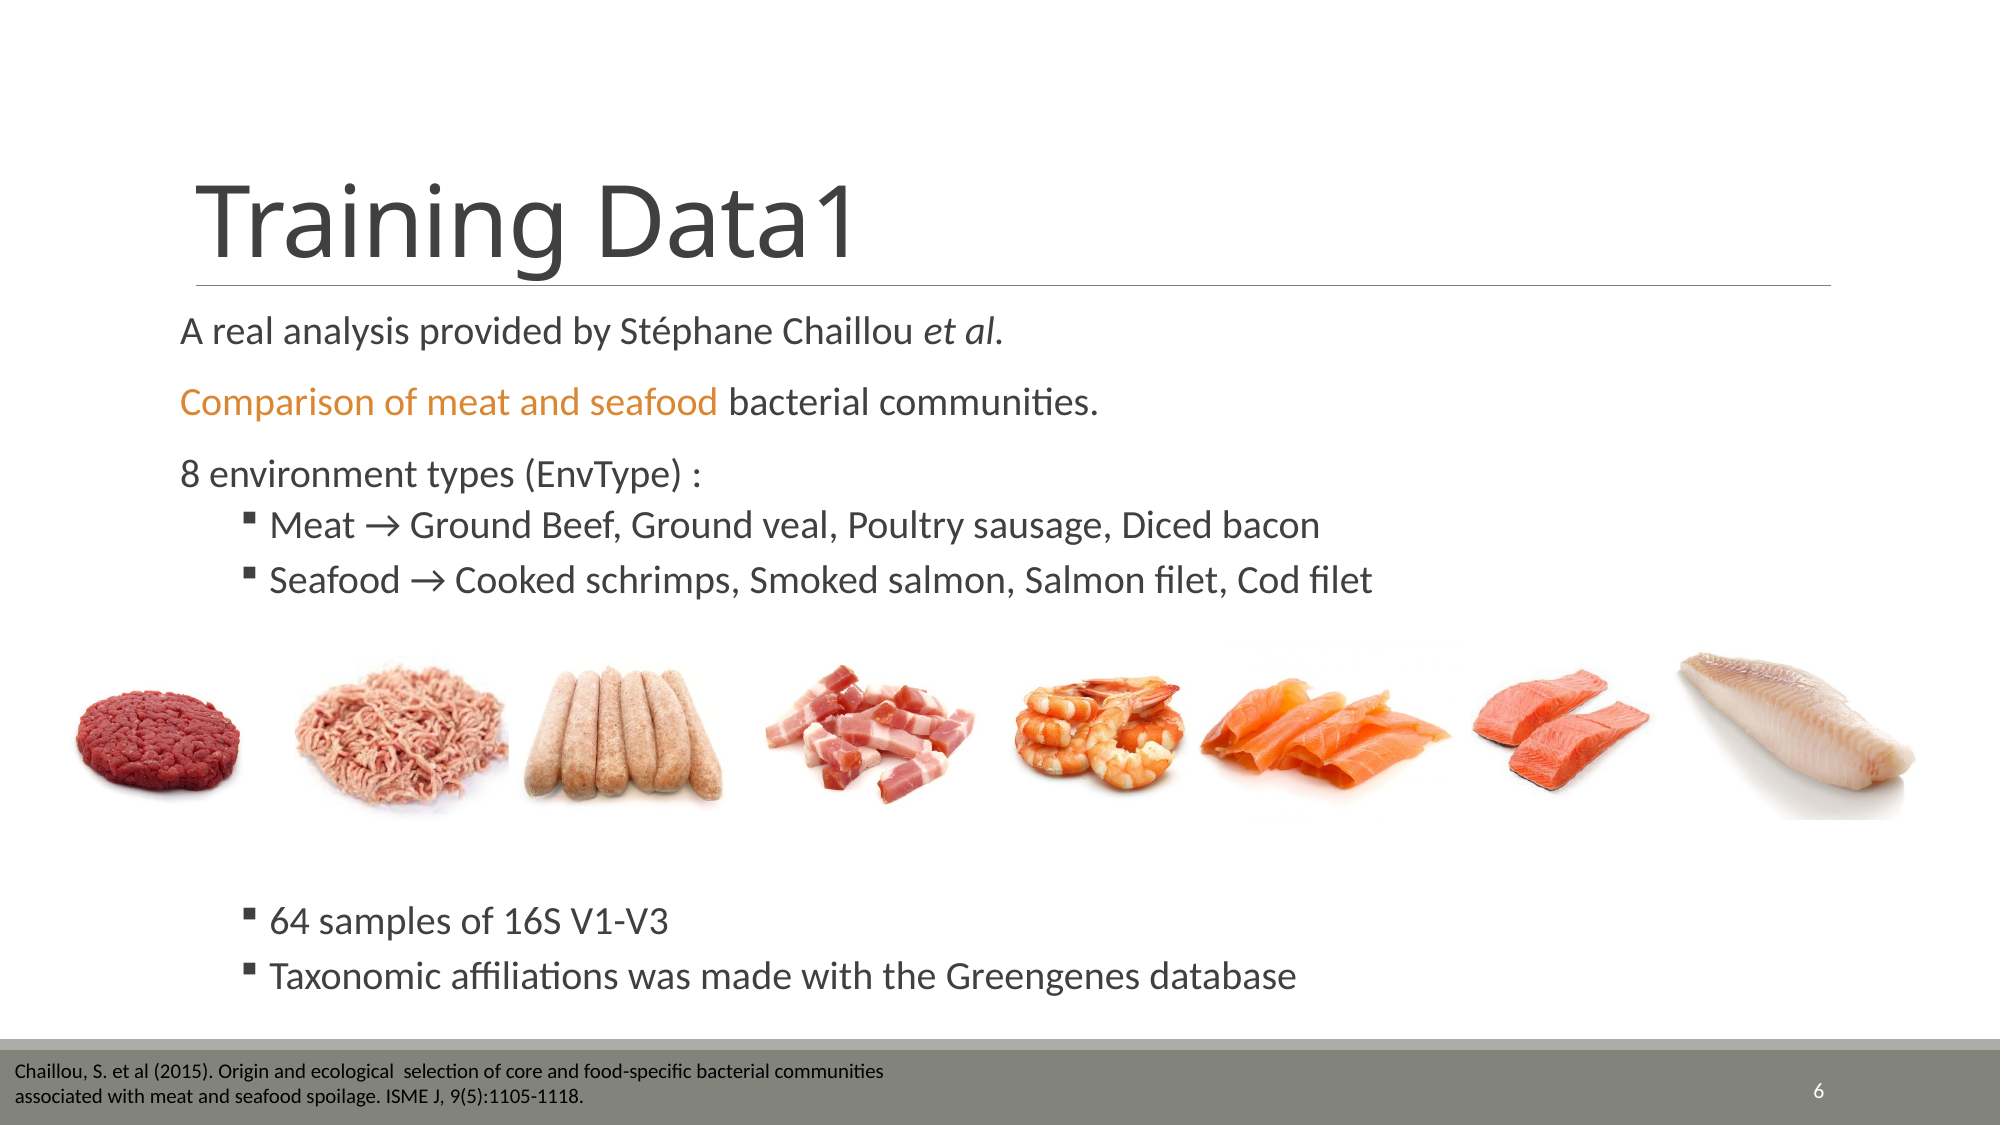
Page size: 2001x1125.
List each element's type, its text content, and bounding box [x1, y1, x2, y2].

title Training Data1 [180, 47, 1830, 285]
text_box Chaillou, S. et al (2015). Origin and ecological selection of core and food-specific bacterial communities associated with meat and seafood spoilage. ISME J, 9(5):1105-1118. [0, 1049, 979, 1115]
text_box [27, 641, 1929, 821]
slide_number 6 [1624, 1059, 1840, 1120]
list A real analysis provided by Stéphane Chaillou et al. Comparison of meat and seafood bacterial communities. 8 environment types (EnvType) : Meat → Ground Beef, Ground veal, Poultry sausage, Diced bacon Seafood → Cooked schrimps, Smoked salmon, Salmon filet, Cod filet 64 samples of 16S V1-V3 Taxonomic affiliations was made with the Greengenes database [180, 302, 1830, 638]
list A real analysis provided by Stéphane Chaillou et al. Comparison of meat and seafood bacterial communities. 8 environment types (EnvType) : Meat → Ground Beef, Ground veal, Poultry sausage, Diced bacon Seafood → Cooked schrimps, Smoked salmon, Salmon filet, Cod filet 64 samples of 16S V1-V3 Taxonomic affiliations was made with the Greengenes database [180, 830, 1830, 1013]
